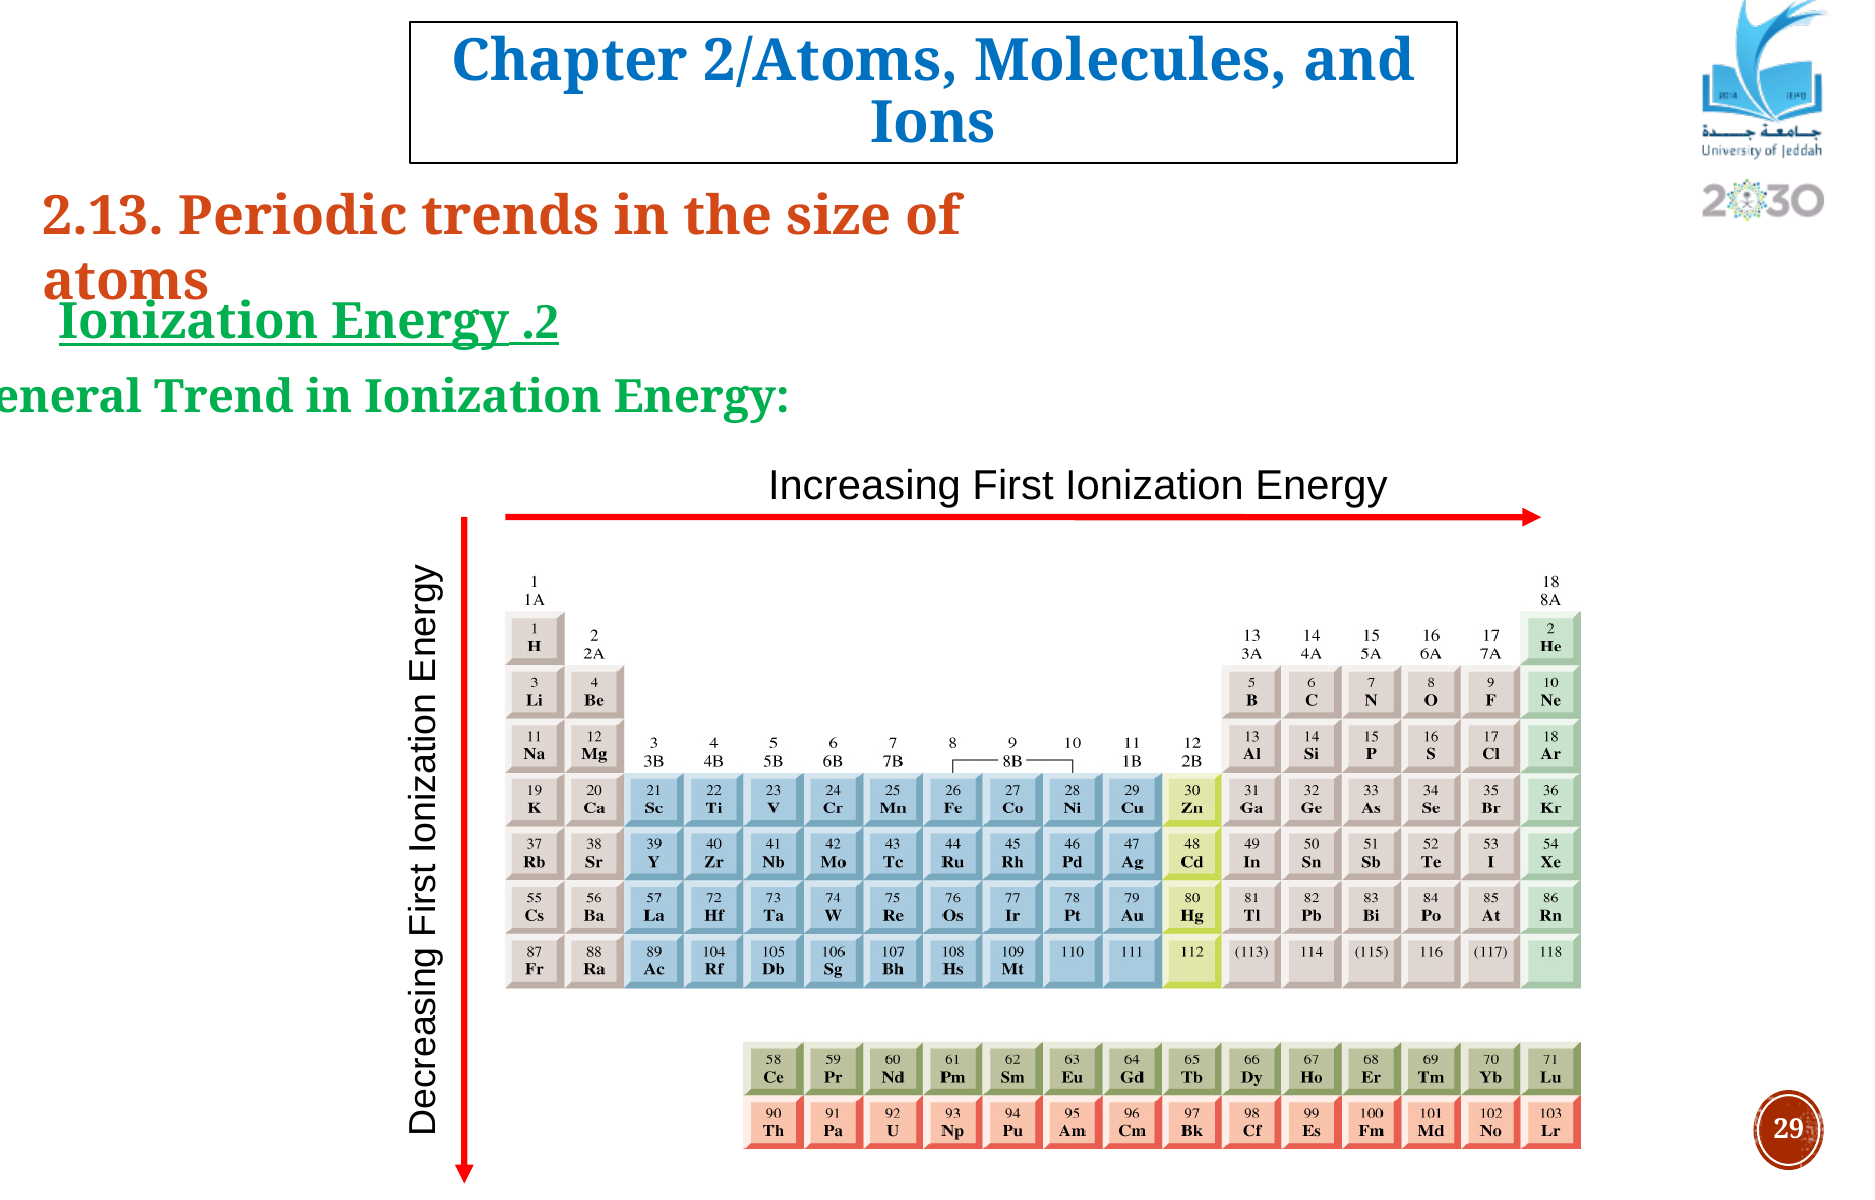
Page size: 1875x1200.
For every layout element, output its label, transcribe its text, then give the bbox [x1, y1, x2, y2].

slide_number 29 [1739, 1097, 1838, 1162]
text_box 2.13. Periodic trends in the size of atoms [26, 173, 1150, 319]
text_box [509, 453, 1538, 514]
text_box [507, 539, 1580, 1148]
text_box Chapter 2/Atoms, Molecules, and Ions [409, 21, 1458, 164]
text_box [393, 520, 462, 1181]
text_box 2. Ionization Energy [44, 319, 662, 342]
text_box General Trend in Ionization Energy: [0, 358, 806, 429]
picture [1681, 0, 1846, 227]
